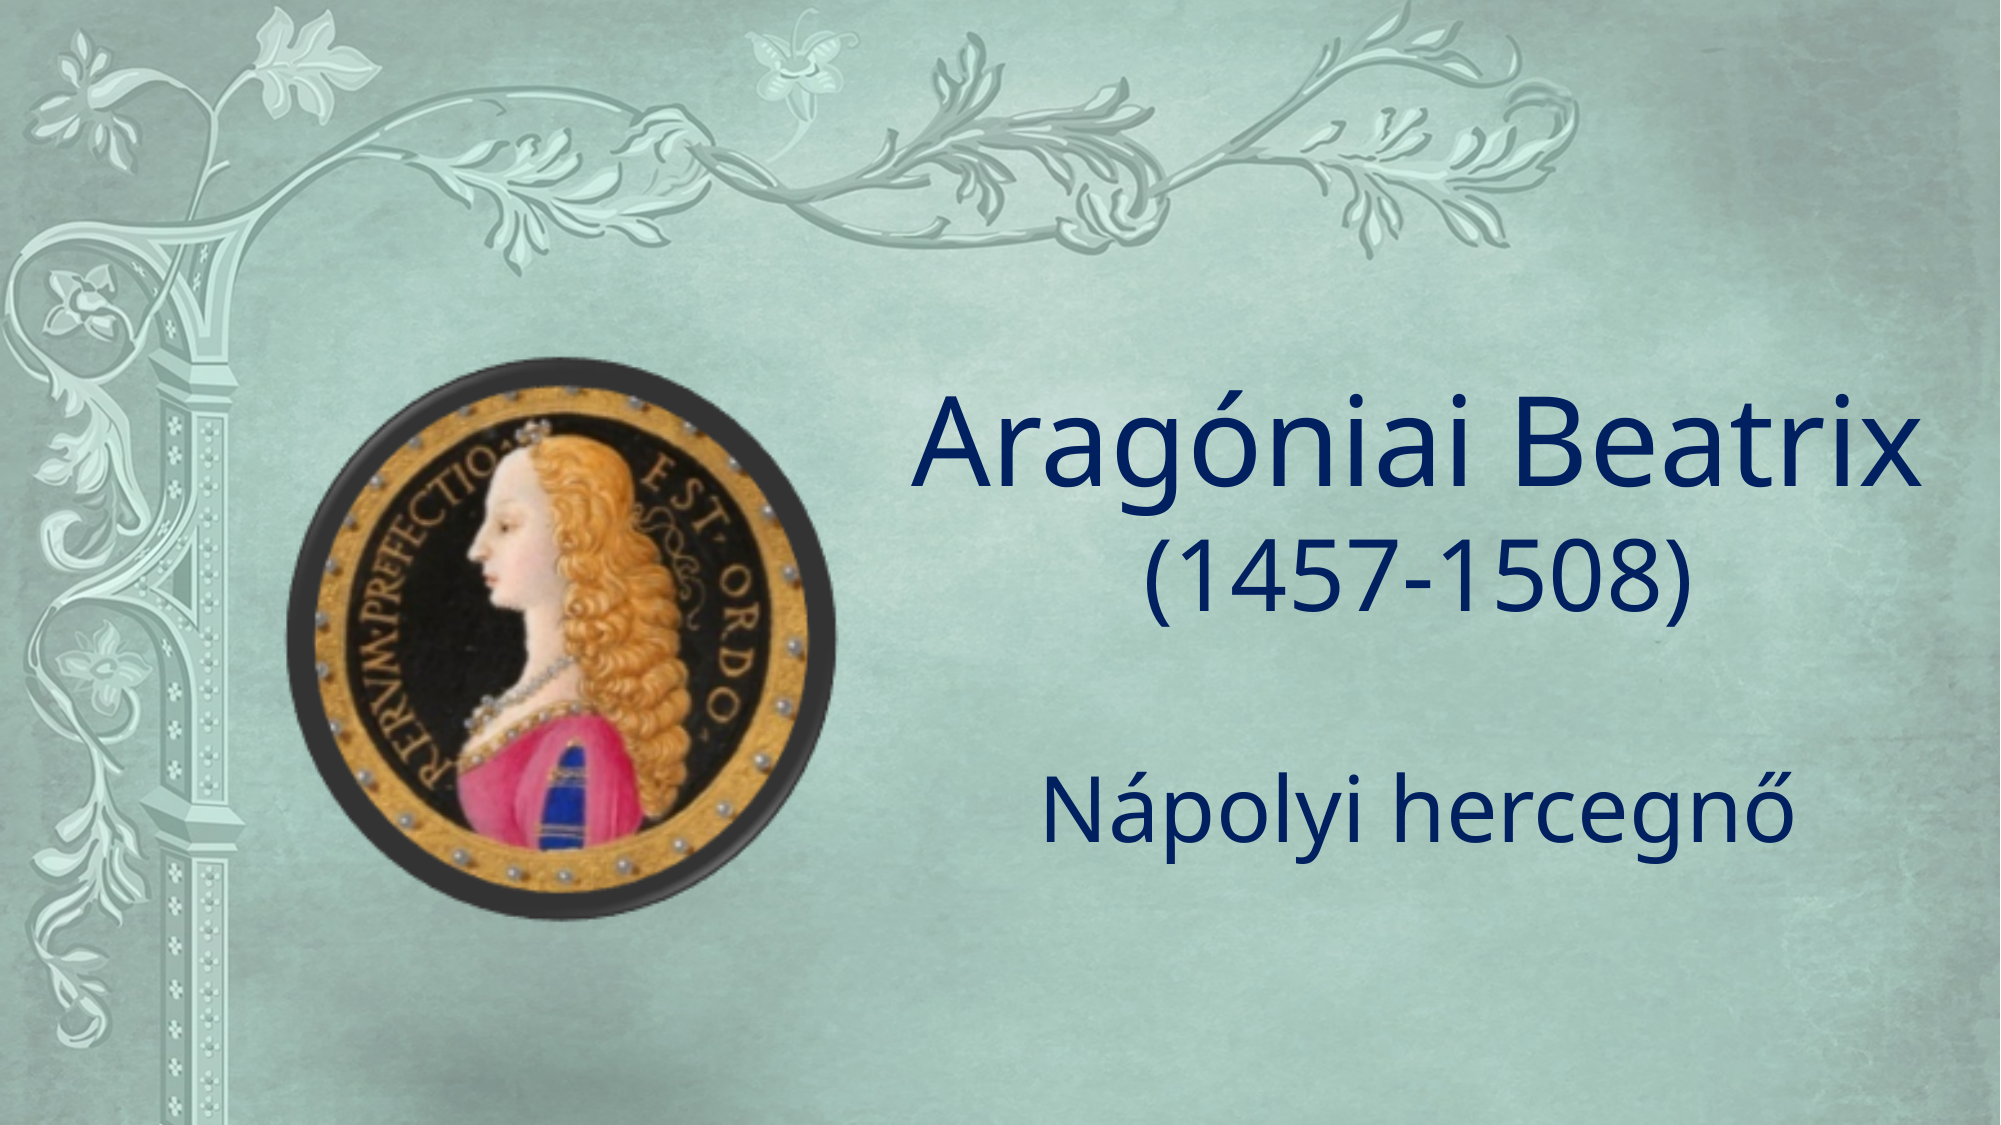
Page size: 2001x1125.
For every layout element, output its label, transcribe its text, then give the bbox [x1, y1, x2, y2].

picture [177, 353, 947, 1125]
text_box Aragóniai Beatrix (1457-1508) Nápolyi hercegnő [947, 353, 1953, 869]
